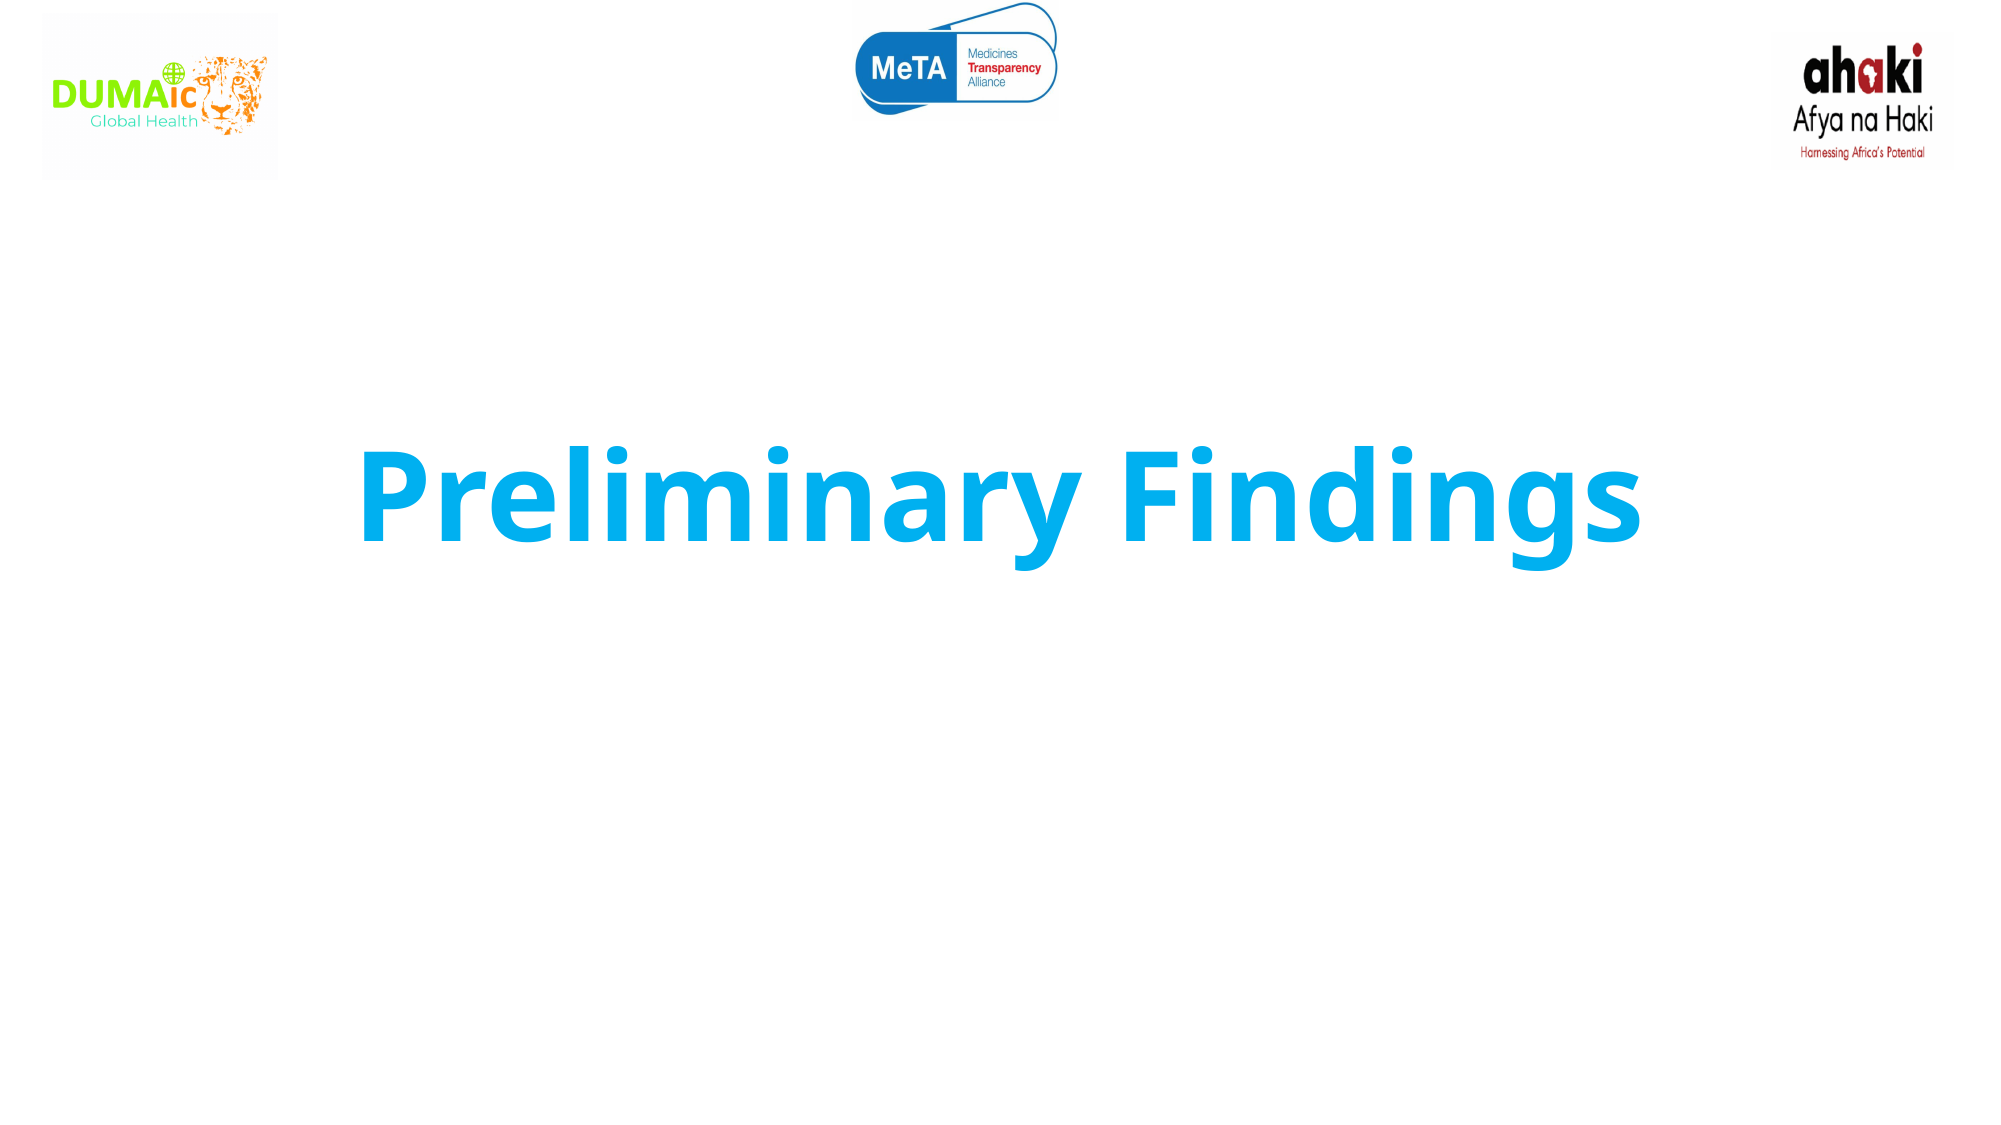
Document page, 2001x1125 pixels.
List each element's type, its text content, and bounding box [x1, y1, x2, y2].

picture [1771, 32, 1954, 170]
title Preliminary Findings [249, 184, 1750, 576]
picture [852, 0, 1059, 121]
picture [42, 13, 278, 181]
